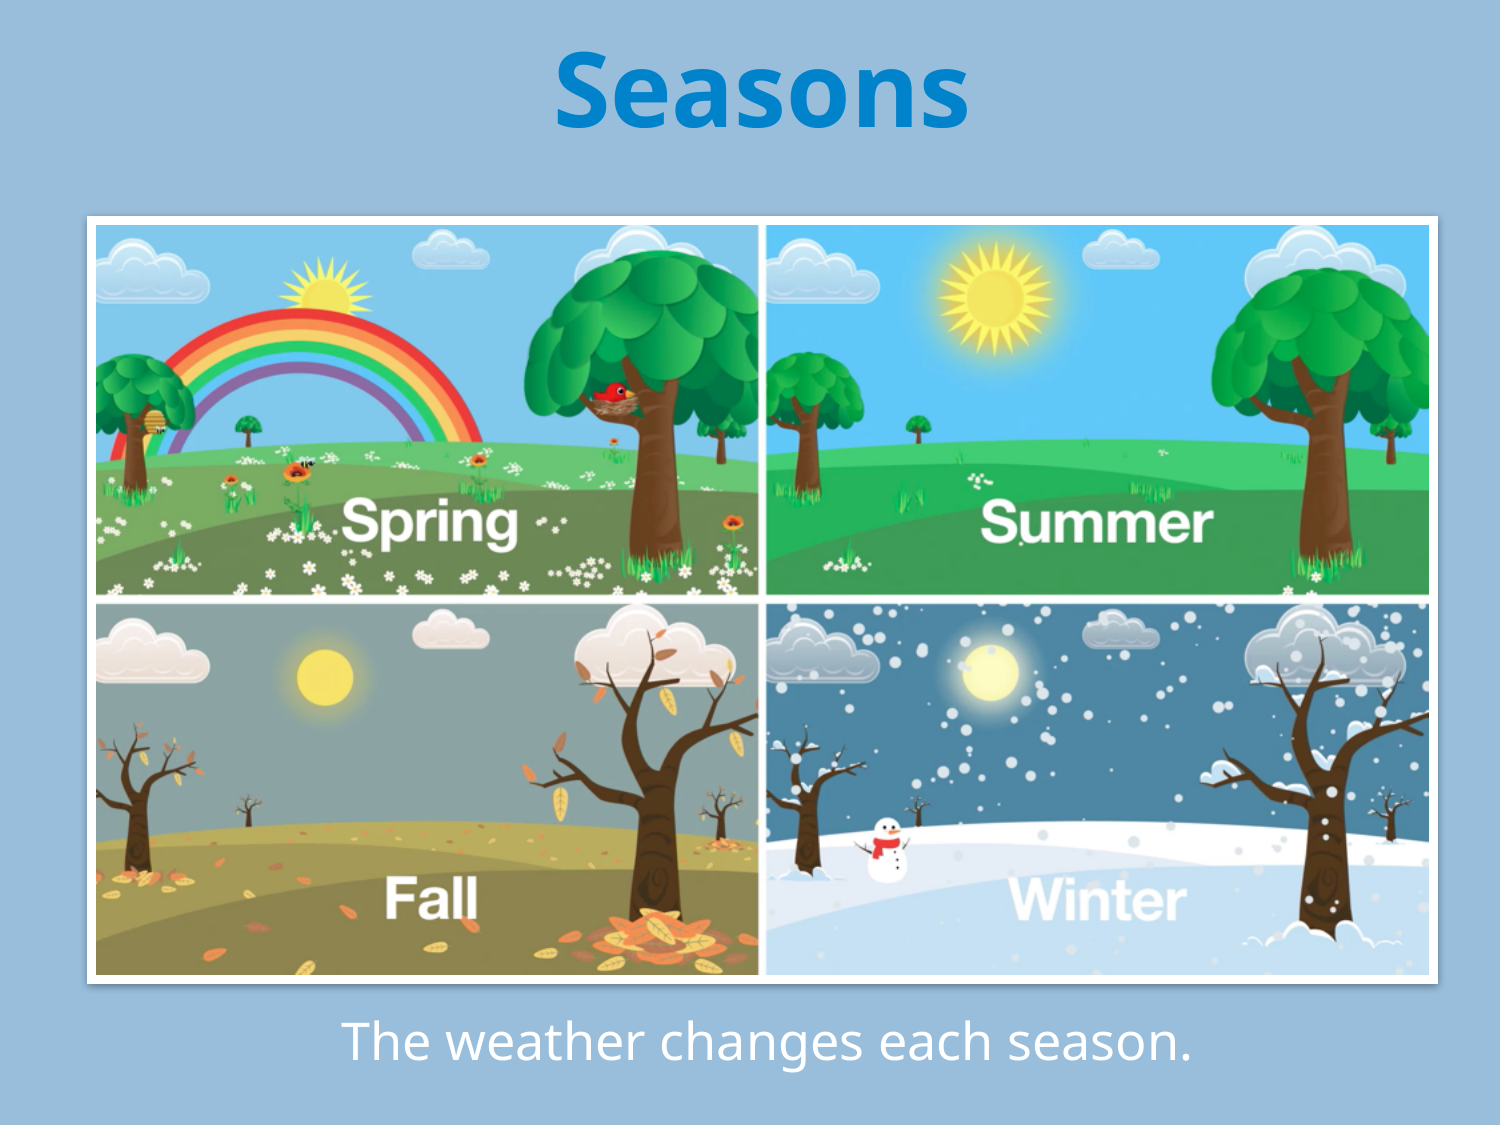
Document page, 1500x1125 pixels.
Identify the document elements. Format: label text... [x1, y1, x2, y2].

picture [96, 224, 1429, 975]
title Seasons [174, 0, 1350, 188]
text_box The weather changes each season. [299, 1001, 1263, 1124]
